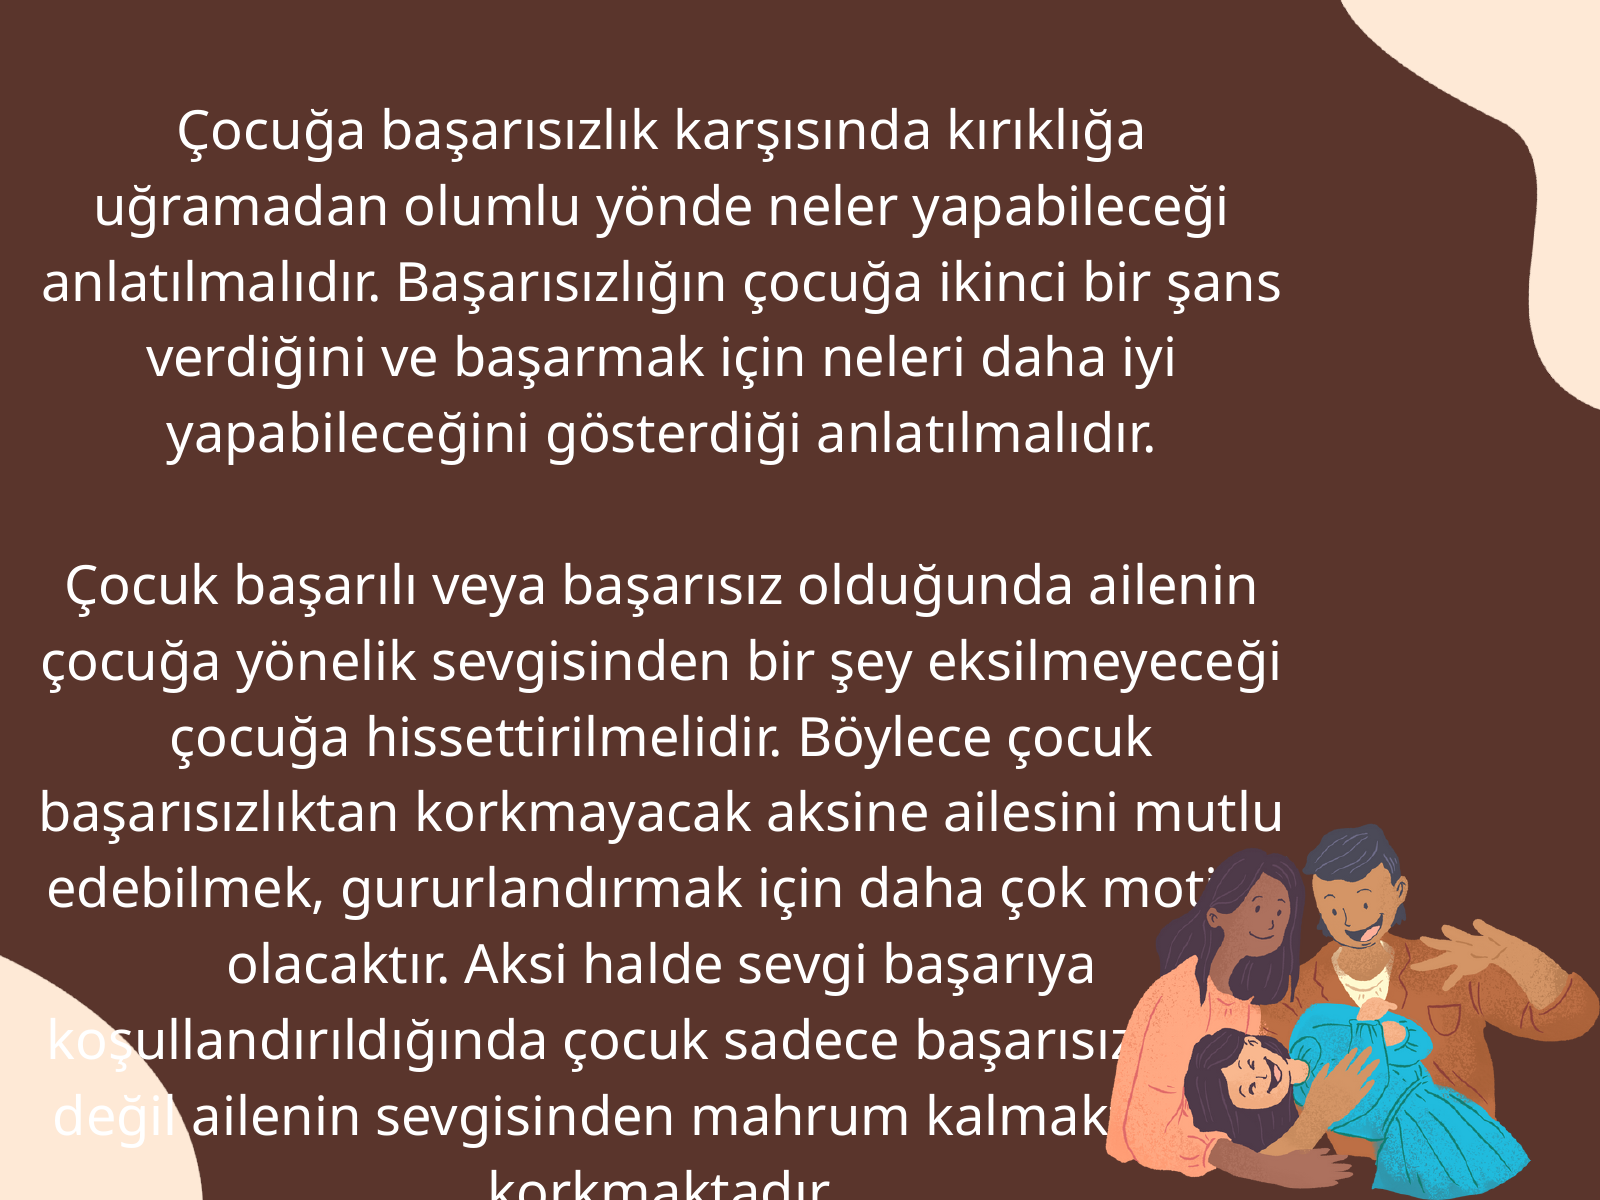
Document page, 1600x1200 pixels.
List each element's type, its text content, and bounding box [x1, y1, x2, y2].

picture [1262, 0, 1600, 439]
picture [1105, 823, 1600, 1200]
picture [0, 908, 254, 1200]
text_box Çocuğa başarısızlık karşısında kırıklığa uğramadan olumlu yönde neler yapabileceği anlatılmalıdır. Başarısızlığın çocuğa ikinci bir şans verdiğini ve başarmak için neleri daha iyi yapabileceğini gösterdiği anlatılmalıdır. Çocuk başarılı veya başarısız olduğunda ailenin çocuğa yönelik sevgisinden bir şey eksilmeyeceği çocuğa hissettirilmelidir. Böylece çocuk başarısızlıktan korkmayacak aksine ailesini mutlu edebilmek, gururlandırmak için daha çok motive olacaktır. Aksi halde sevgi başarıya koşullandırıldığında çocuk sadece başarısızlıktan değil ailenin sevgisinden mahrum kalmaktan da korkmaktadır. [34, 84, 1290, 1200]
